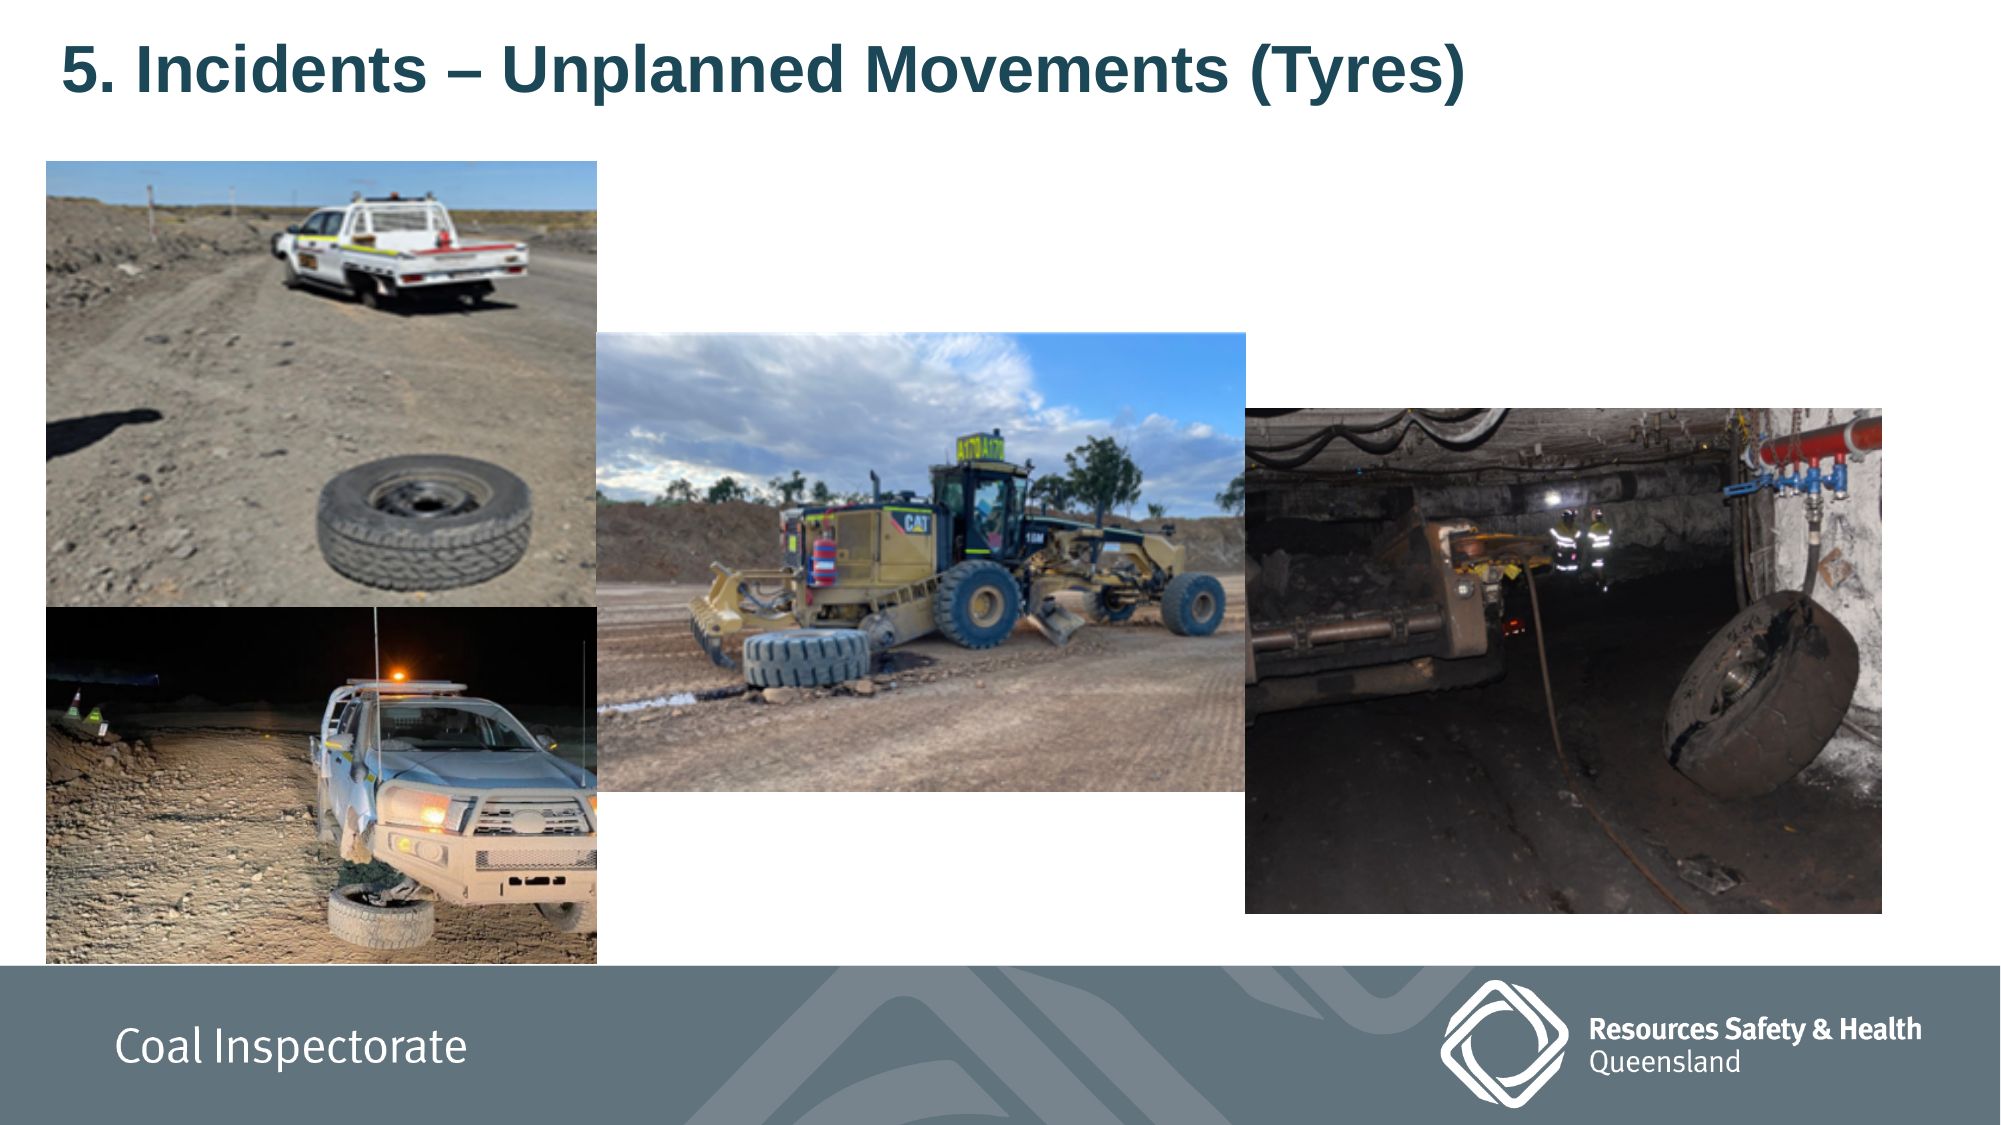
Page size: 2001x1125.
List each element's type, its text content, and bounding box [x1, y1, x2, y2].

picture [0, 0, 2001, 1125]
text_box 5. Incidents – Unplanned Movements (Tyres) [46, 1, 1808, 141]
